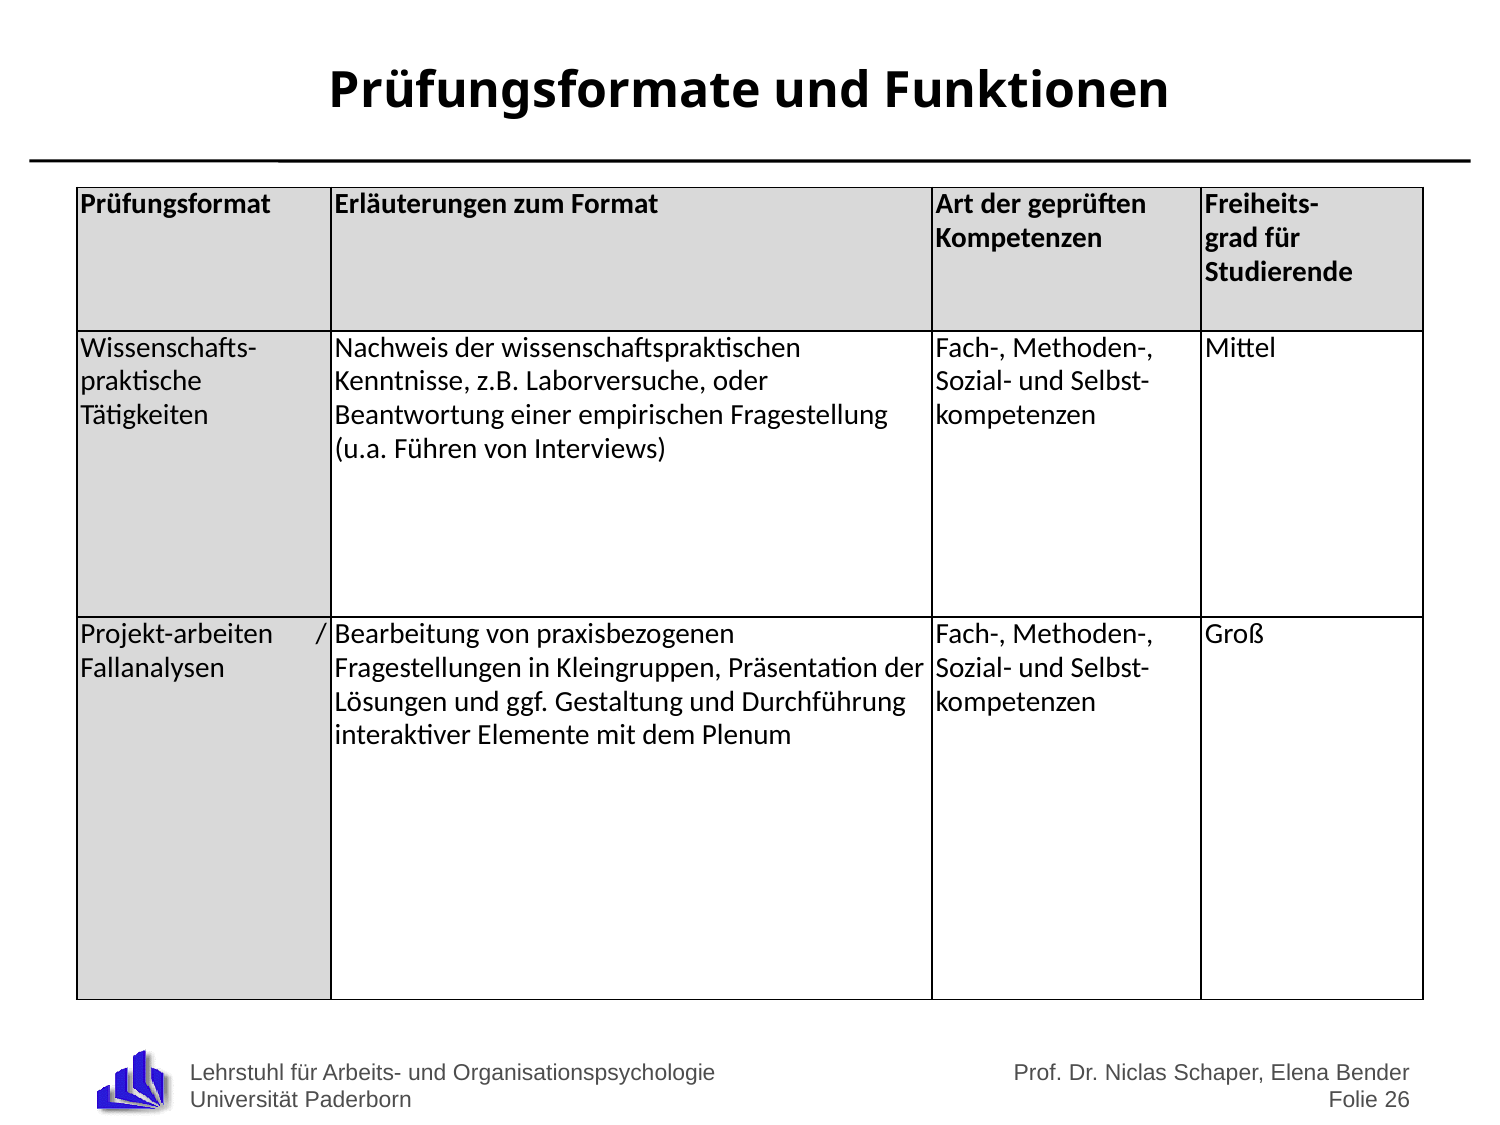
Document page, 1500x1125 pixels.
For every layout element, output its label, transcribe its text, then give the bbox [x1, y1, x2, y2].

table_header Freiheits- grad für Studierende [1202, 188, 1422, 330]
table_cell Projekt-arbeiten / Fallanalysen [78, 618, 330, 999]
picture [83, 1043, 184, 1119]
table_cell Wissenschafts-praktische Tätigkeiten [78, 332, 330, 616]
table_header Prüfungsformat [78, 188, 330, 330]
title Prüfungsformate und Funktionen [75, 24, 1425, 150]
table_cell Bearbeitung von praxisbezogenen Fragestellungen in Kleingruppen, Präsentation der Lösungen und ggf. Gestaltung und Durchführung interaktiver Elemente mit dem Plenum [332, 618, 931, 999]
table_cell Mittel [1202, 332, 1422, 616]
table_cell Groß [1202, 618, 1422, 999]
table_cell Fach-, Methoden-, Sozial- und Selbst- kompetenzen [933, 332, 1200, 616]
table_header Erläuterungen zum Format [332, 188, 931, 330]
footer Prof. Dr. Niclas Schaper, Elena Bender Folie 26 [762, 1050, 1425, 1125]
table_header Art der geprüften Kompetenzen [933, 188, 1200, 330]
table_cell Fach-, Methoden-, Sozial- und Selbst- kompetenzen [933, 618, 1200, 999]
table_cell Nachweis der wissenschaftspraktischen Kenntnisse, z.B. Laborversuche, oder Beantwortung einer empirischen Fragestellung (u.a. Führen von Interviews) [332, 332, 931, 616]
